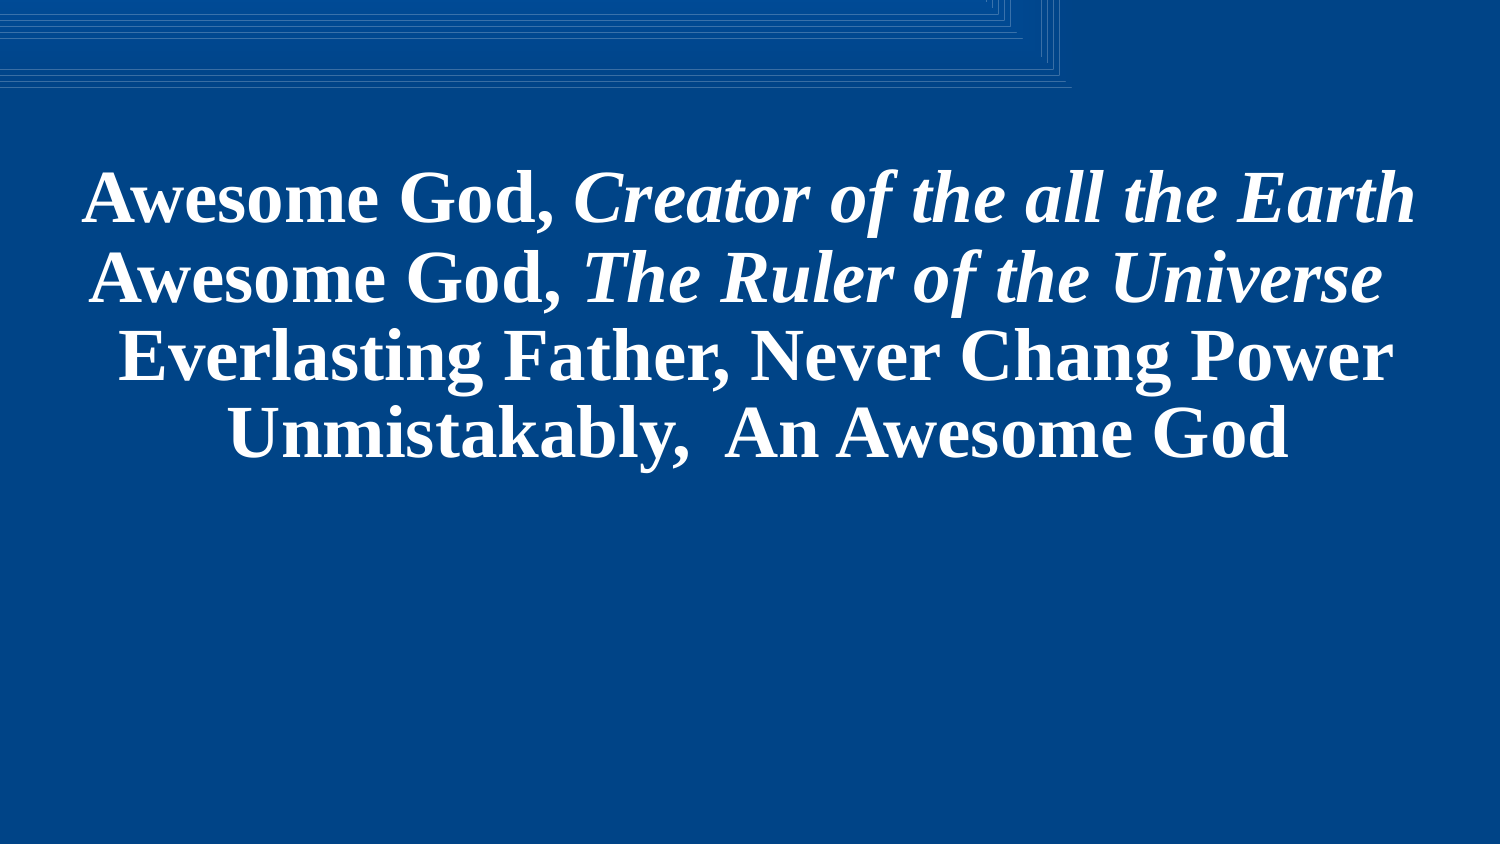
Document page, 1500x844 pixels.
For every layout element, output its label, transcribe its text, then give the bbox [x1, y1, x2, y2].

text_box Awesome God, Creator of the all the Earth [0, 140, 1500, 246]
text_box Awesome God, The Ruler of the Universe [5, 219, 1500, 325]
text_box Unmistakably, An Awesome God [8, 403, 1500, 481]
text_box Everlasting Father, Never Chang Power [6, 297, 1500, 403]
